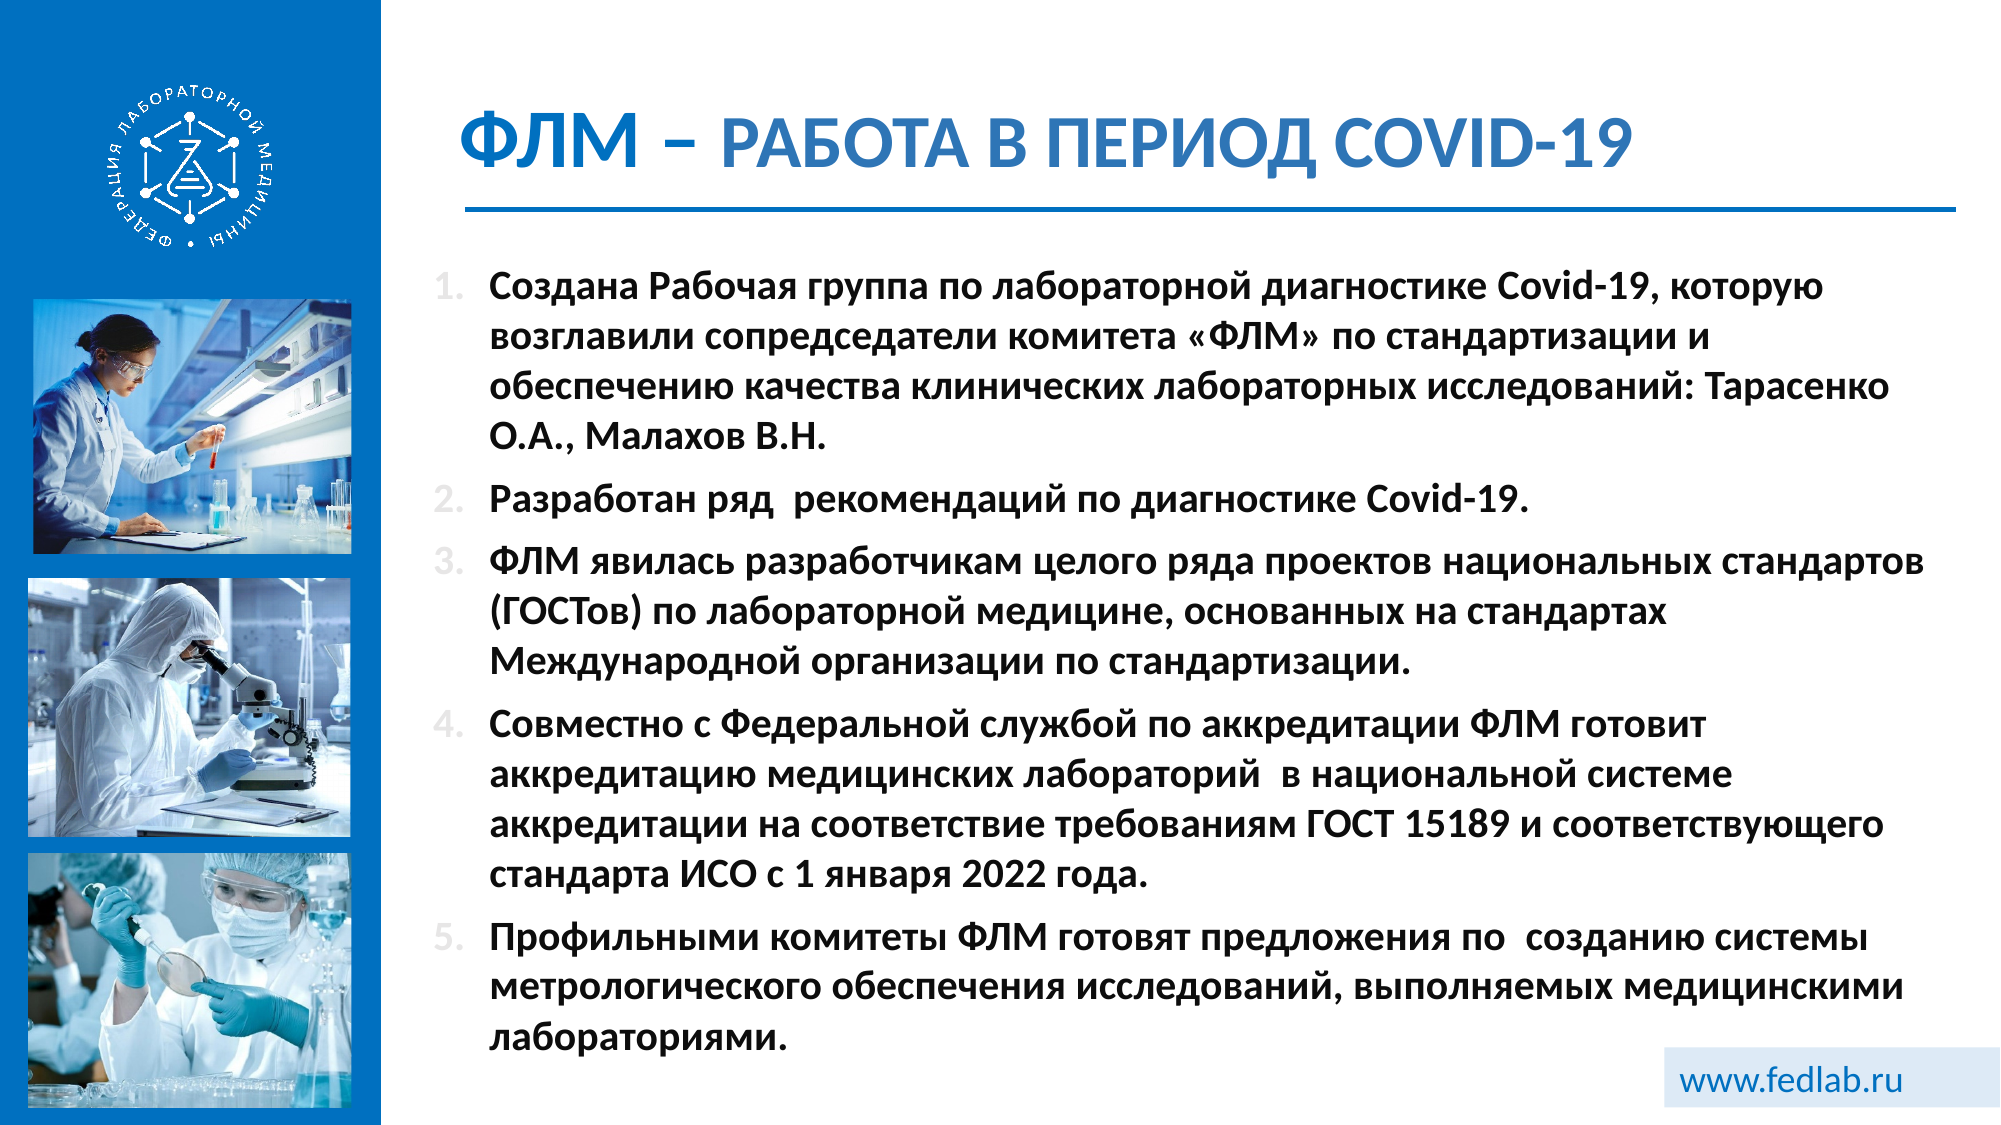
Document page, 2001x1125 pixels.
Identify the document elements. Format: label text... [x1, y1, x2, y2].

picture [107, 85, 272, 247]
text_box [0, 0, 381, 1125]
picture [27, 853, 352, 1109]
text_box Создана Рабочая группа по лабораторной диагностике Covid-19, которую возглавили сопредседатели комитета «ФЛМ» по стандартизации и обеспечению качества клинических лабораторных исследований: Тарасенко О.А., Малахов В.Н. Разработан ряд рекомендаций по диагностике Covid-19. ФЛМ явилась разработчикам целого ряда проектов национальных стандартов (ГОСТов) по лабораторной медицине, основанных на стандартах Международной организации по стандартизации. Совместно с Федеральной службой по аккредитации ФЛМ готовит аккредитацию медицинских лабораторий в национальной системе аккредитации на соответствие требованиям ГОСТ 15189 и соответствующего стандарта ИСО с 1 января 2022 года. Профильными комитеты ФЛМ готовят предложения по созданию системы метрологического обеспечения исследований, выполняемых медицинскими лабораториями. [418, 250, 1972, 1066]
text_box www.fedlab.ru [1664, 1047, 2000, 1108]
picture [33, 299, 352, 555]
picture [27, 578, 351, 837]
title ФЛМ – РАБОТА В ПЕРИОД COVID-19 [444, 71, 1957, 210]
